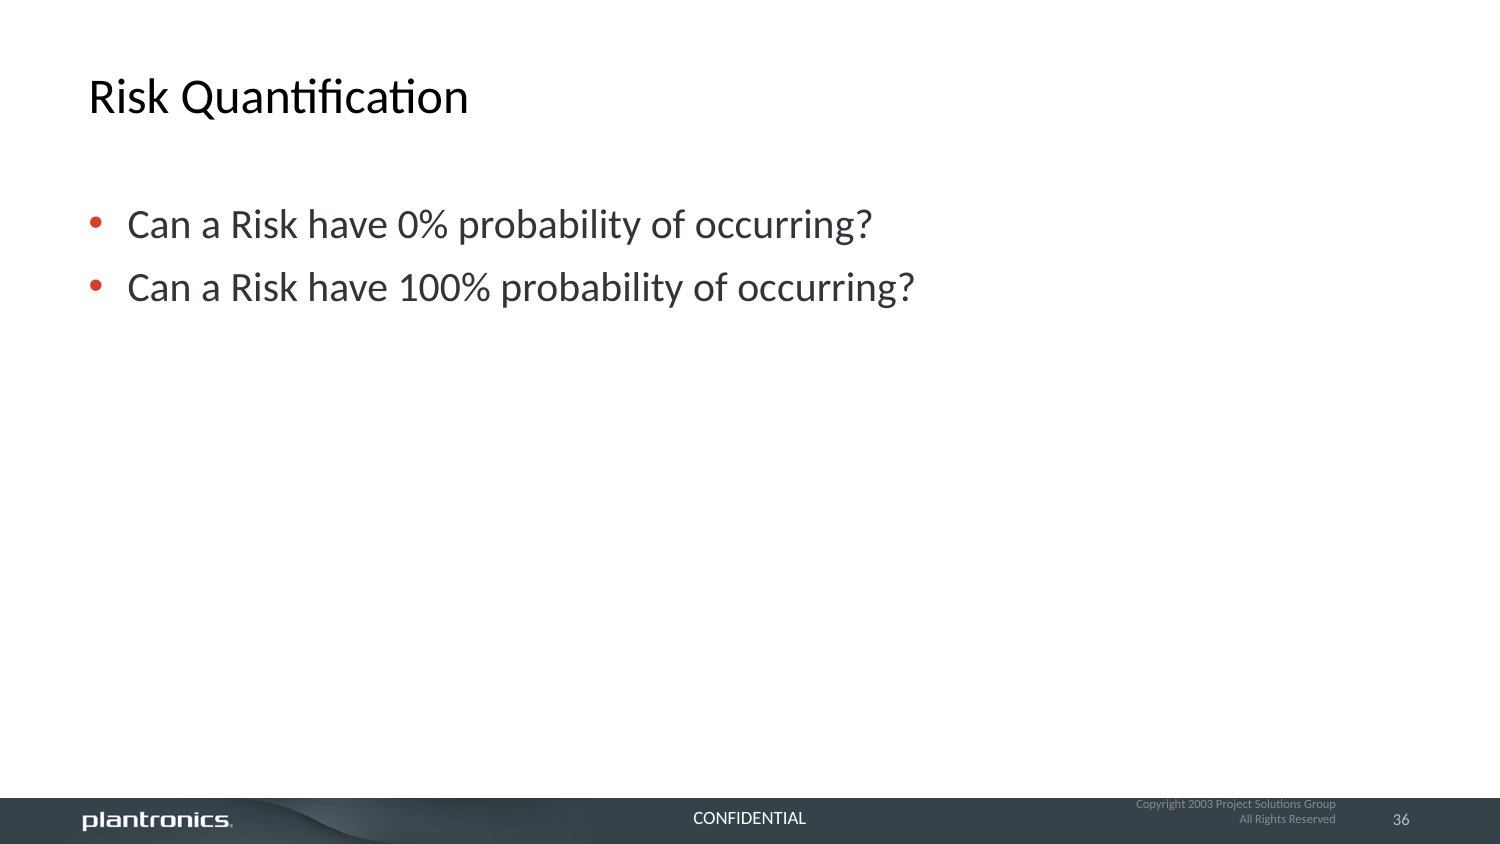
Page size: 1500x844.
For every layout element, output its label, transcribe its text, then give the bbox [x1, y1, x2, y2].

slide_number 36 [1353, 796, 1425, 842]
list Can a Risk have 0% probability of occurring? Can a Risk have 100% probability of occurring? [73, 184, 1424, 742]
footer Copyright 2003 Project Solutions Group All Rights Reserved [875, 796, 1351, 842]
picture [0, 798, 1500, 844]
title Risk Quantification [73, 23, 1424, 165]
